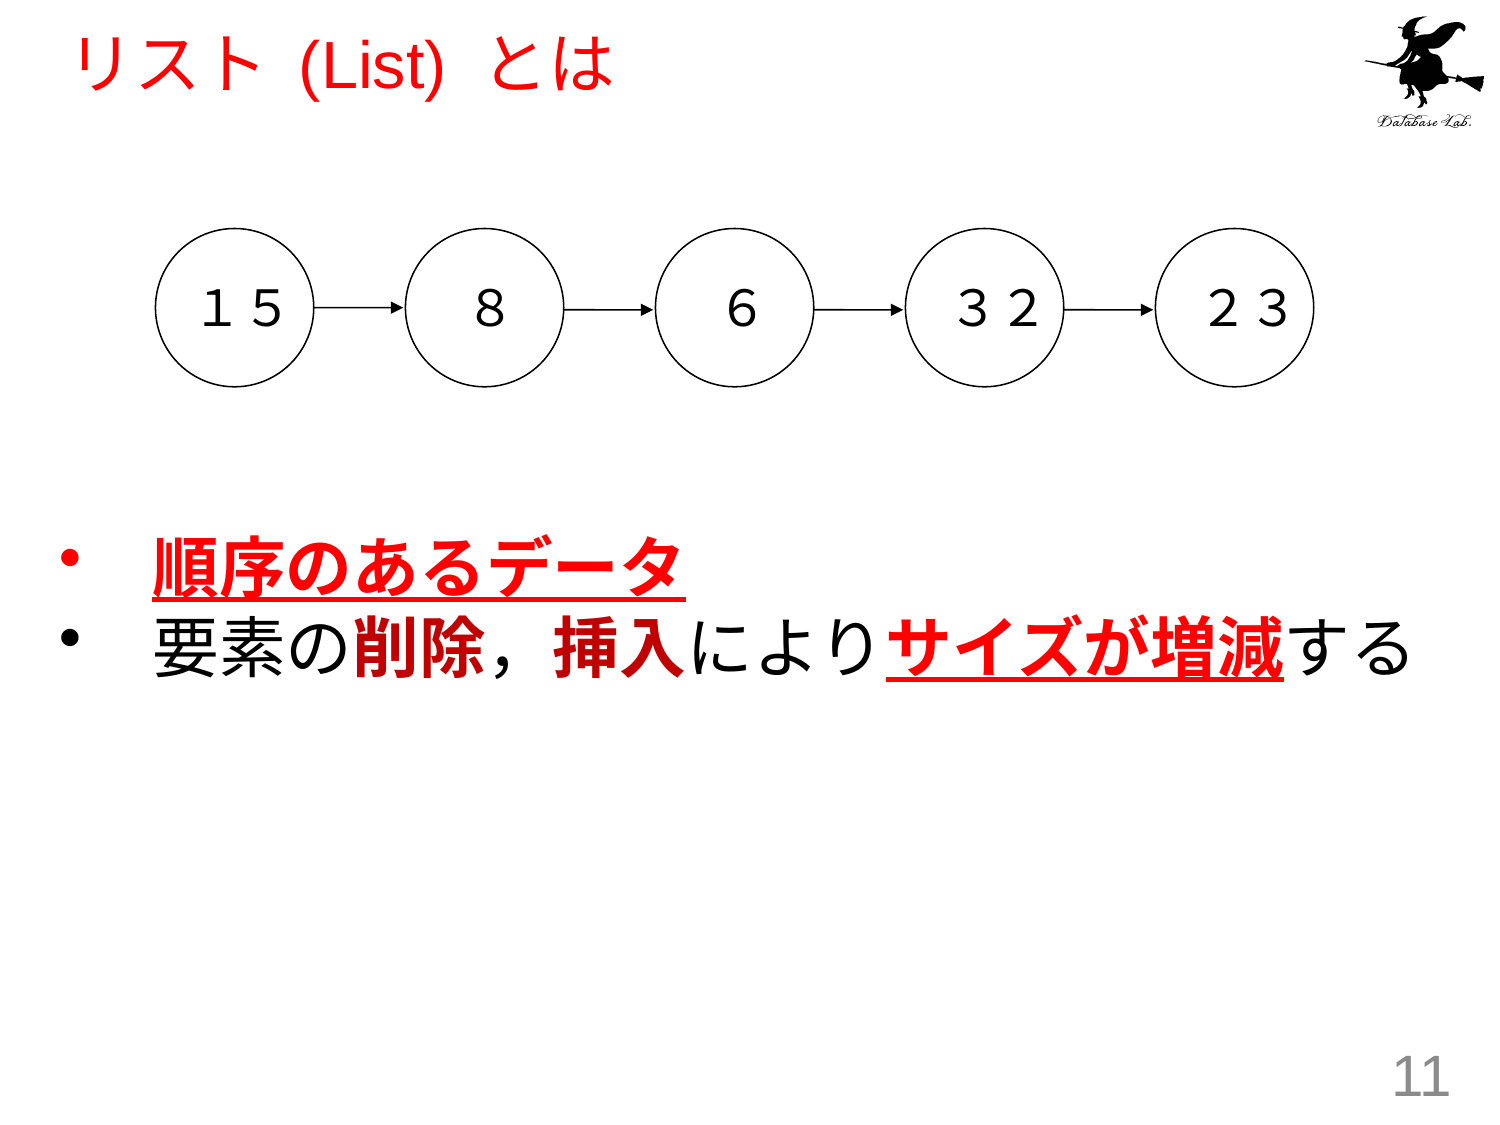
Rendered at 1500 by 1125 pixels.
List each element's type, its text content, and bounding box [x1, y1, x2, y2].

text_box [655, 228, 814, 387]
text_box [905, 228, 1054, 387]
title リスト (List) とは [52, 28, 1441, 106]
text_box [310, 283, 314, 332]
text_box [563, 303, 654, 317]
picture [1362, 14, 1486, 130]
text_box ２３ [1184, 269, 1316, 346]
text_box 順序のあるデータ 要素の削除，挿入によりサイズが増減する [43, 518, 1448, 776]
text_box [813, 303, 904, 317]
text_box ６ [702, 269, 784, 346]
text_box １５ [177, 269, 310, 346]
text_box [313, 301, 404, 314]
text_box ３２ [934, 269, 1066, 346]
text_box [1155, 228, 1304, 387]
text_box [1063, 303, 1154, 317]
text_box ８ [450, 269, 532, 346]
text_box [155, 228, 304, 387]
slide_number 11 [1129, 1042, 1467, 1103]
text_box [405, 228, 564, 387]
